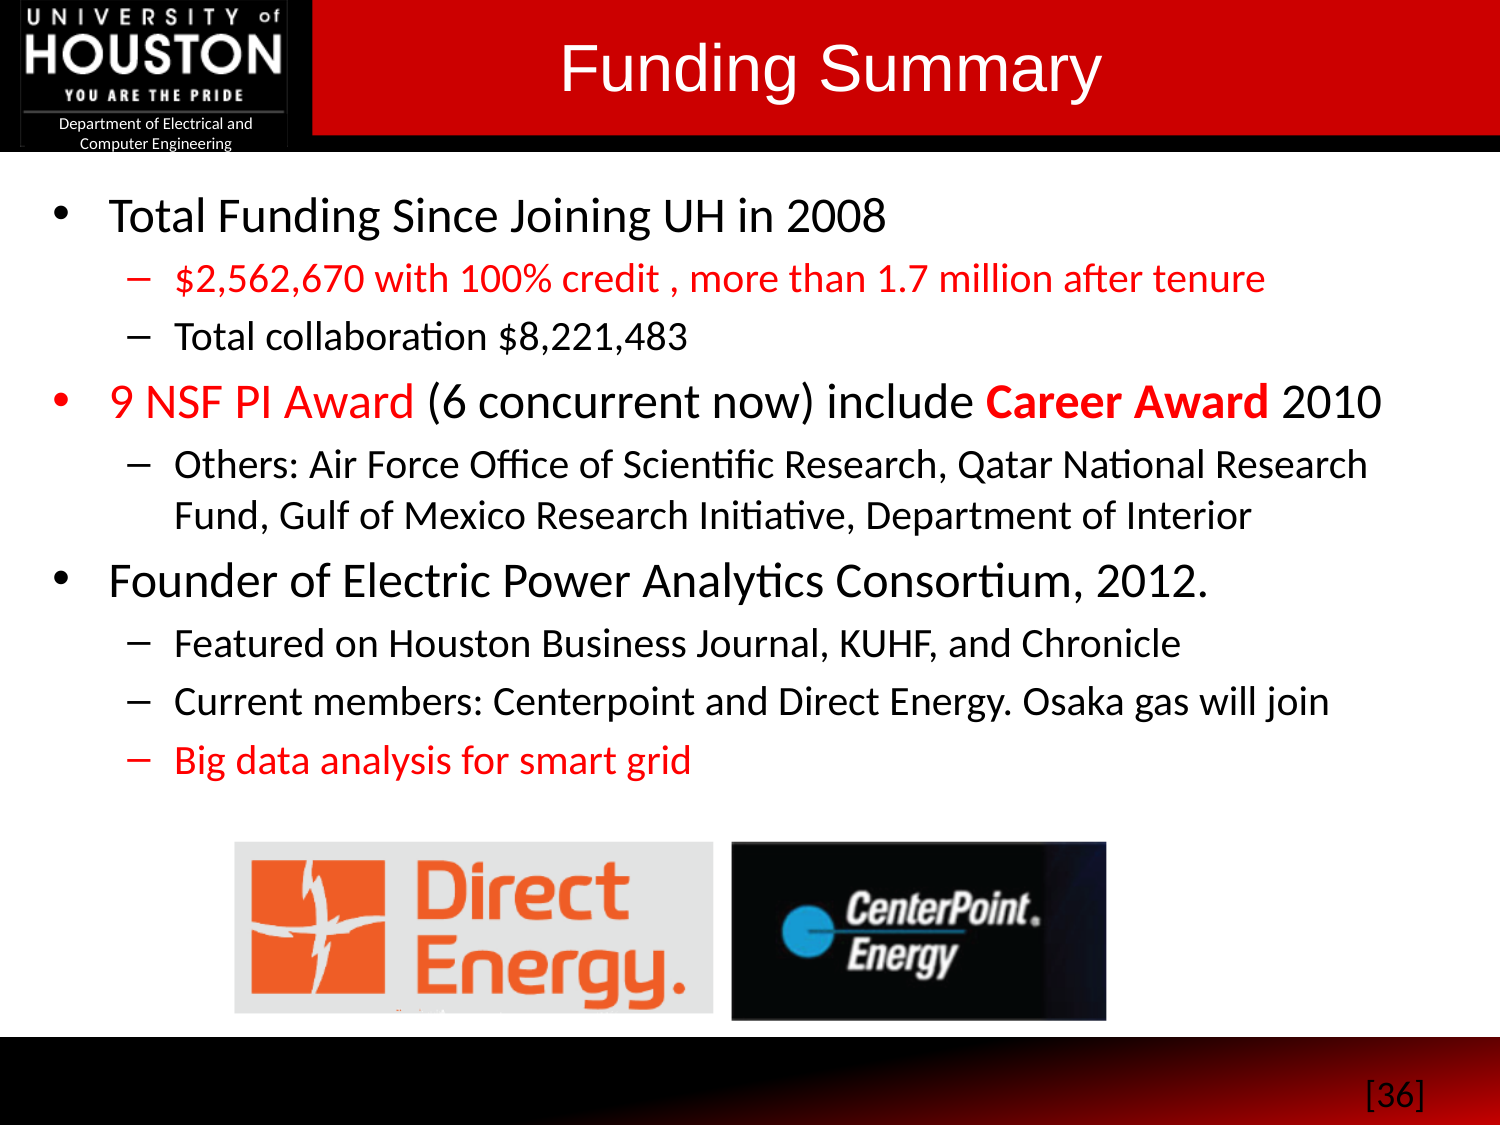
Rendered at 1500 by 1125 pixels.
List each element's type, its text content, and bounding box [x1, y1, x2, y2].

list Total Funding Since Joining UH in 2008 $2,562,670 with 100% credit , more than 1.7 million after tenure Total collaboration $8,221,483 9 NSF PI Award (6 concurrent now) include Career Award 2010 Others: Air Force Office of Scientific Research, Qatar National Research Fund, Gulf of Mexico Research Initiative, Department of Interior Founder of Electric Power Analytics Consortium, 2012. Featured on Houston Business Journal, KUHF, and Chronicle Current members: Centerpoint and Direct Energy. Osaka gas will join Big data analysis for smart grid [37, 174, 1425, 975]
title Funding Summary [150, 17, 1500, 113]
picture [20, 0, 288, 147]
slide_number [36] [1350, 1062, 1450, 1113]
picture [226, 837, 1115, 1028]
